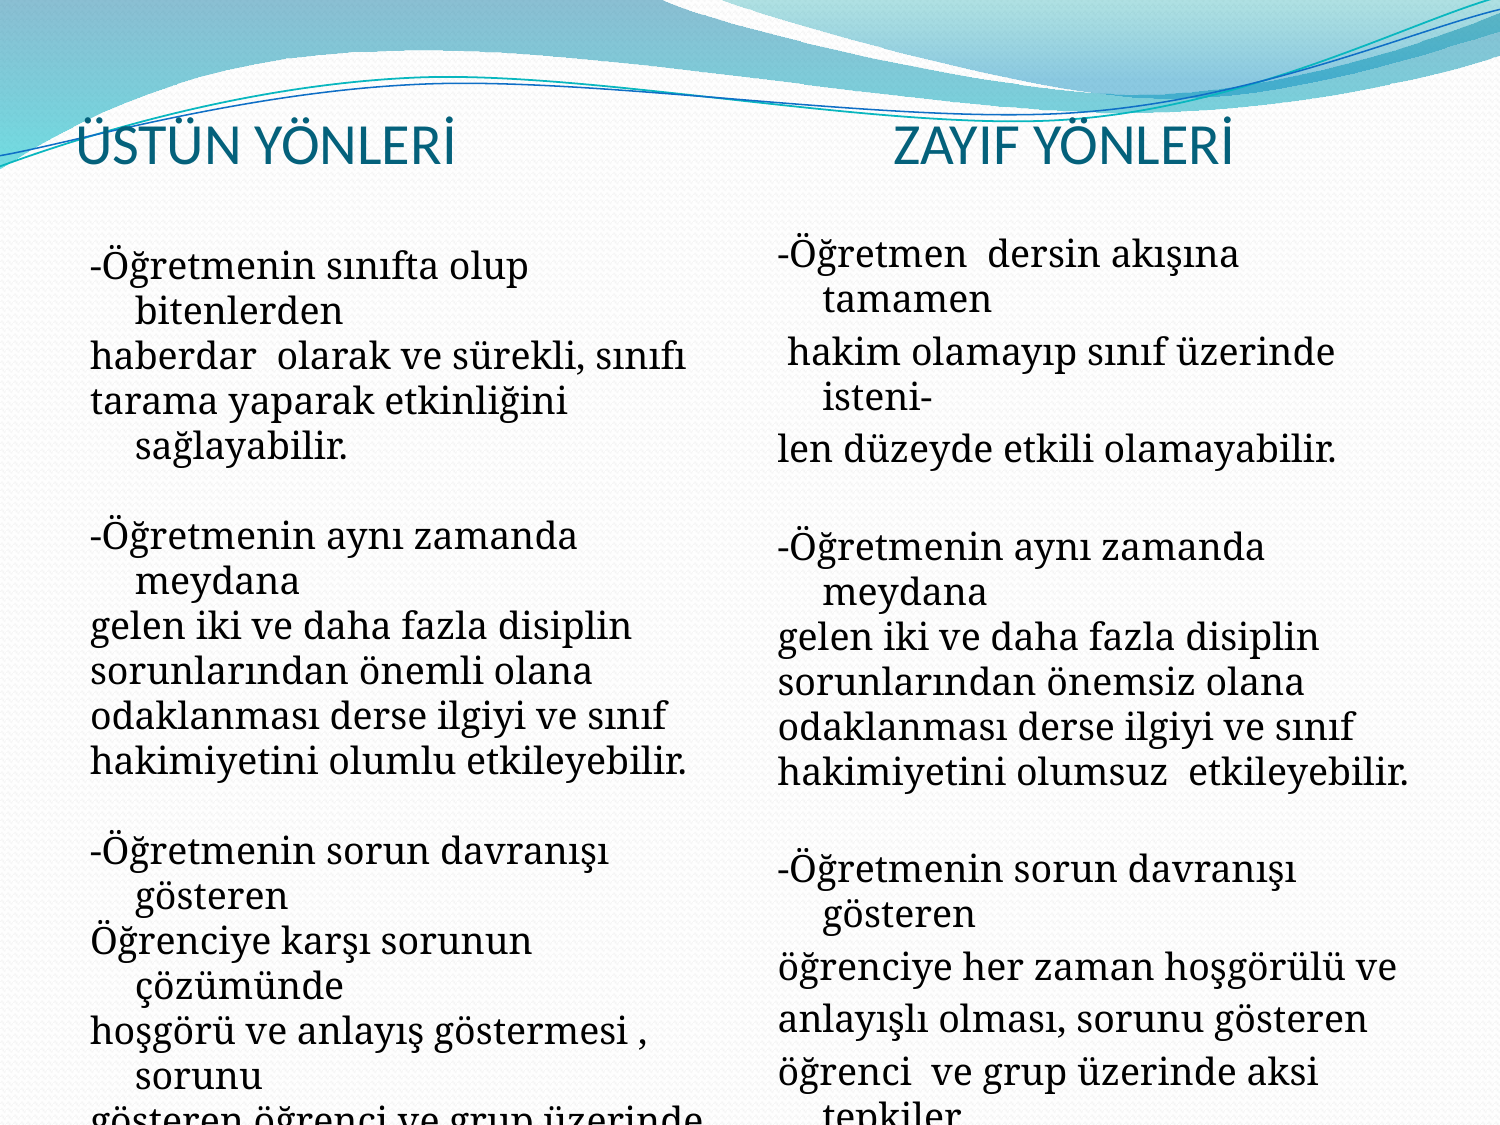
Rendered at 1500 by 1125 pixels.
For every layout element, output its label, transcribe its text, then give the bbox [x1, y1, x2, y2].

title ÜSTÜN YÖNLERİ ZAYIF YÖNLERİ [74, 115, 1426, 177]
list -Öğretmenin sınıfta olup bitenlerden haberdar olarak ve sürekli, sınıfı tarama yaparak etkinliğini sağlayabilir. -Öğretmenin aynı zamanda meydana gelen iki ve daha fazla disiplin sorunlarından önemli olana odaklanması derse ilgiyi ve sınıf hakimiyetini olumlu etkileyebilir. -Öğretmenin sorun davranışı gösteren Öğrenciye karşı sorunun çözümünde hoşgörü ve anlayış göstermesi , sorunu gösteren öğrenci ve grup üzerinde olumlu etki oluşturabilir. [74, 234, 738, 1043]
list -Öğretmen dersin akışına tamamen hakim olamayıp sınıf üzerinde isteni- len düzeyde etkili olamayabilir. -Öğretmenin aynı zamanda meydana gelen iki ve daha fazla disiplin sorunlarından önemsiz olana odaklanması derse ilgiyi ve sınıf hakimiyetini olumsuz etkileyebilir. -Öğretmenin sorun davranışı gösteren öğrenciye her zaman hoşgörülü ve anlayışlı olması, sorunu gösteren öğrenci ve grup üzerinde aksi tepkiler oluşturabilir. [762, 222, 1426, 1043]
